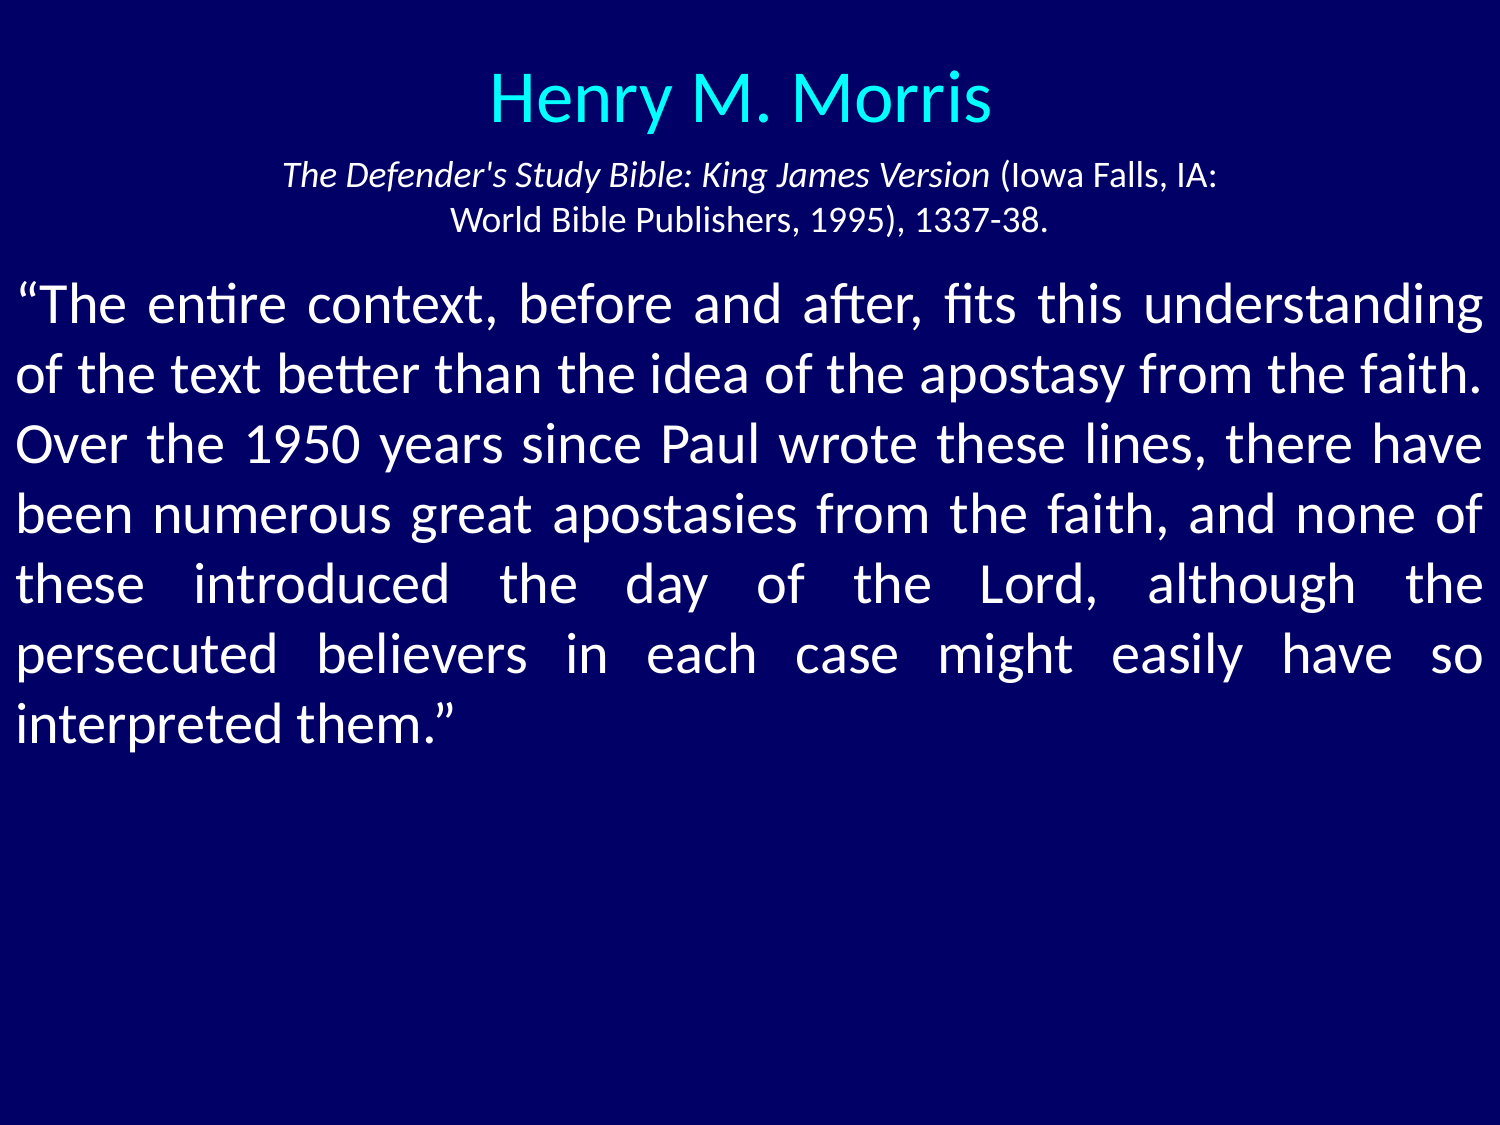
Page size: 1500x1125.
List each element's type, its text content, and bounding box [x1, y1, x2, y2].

list “The entire context, before and after, fits this understanding of the text better than the idea of the apostasy from the faith. Over the 1950 years since Paul wrote these lines, there have been numerous great apostasies from the faith, and none of these introduced the day of the Lord, although the persecuted believers in each case might easily have so interpreted them.” [0, 257, 1500, 826]
text_box Henry M. Morris The Defender's Study Bible: King James Version (Iowa Falls, IA: World Bible Publishers, 1995), 1337-38. [256, 40, 1244, 248]
